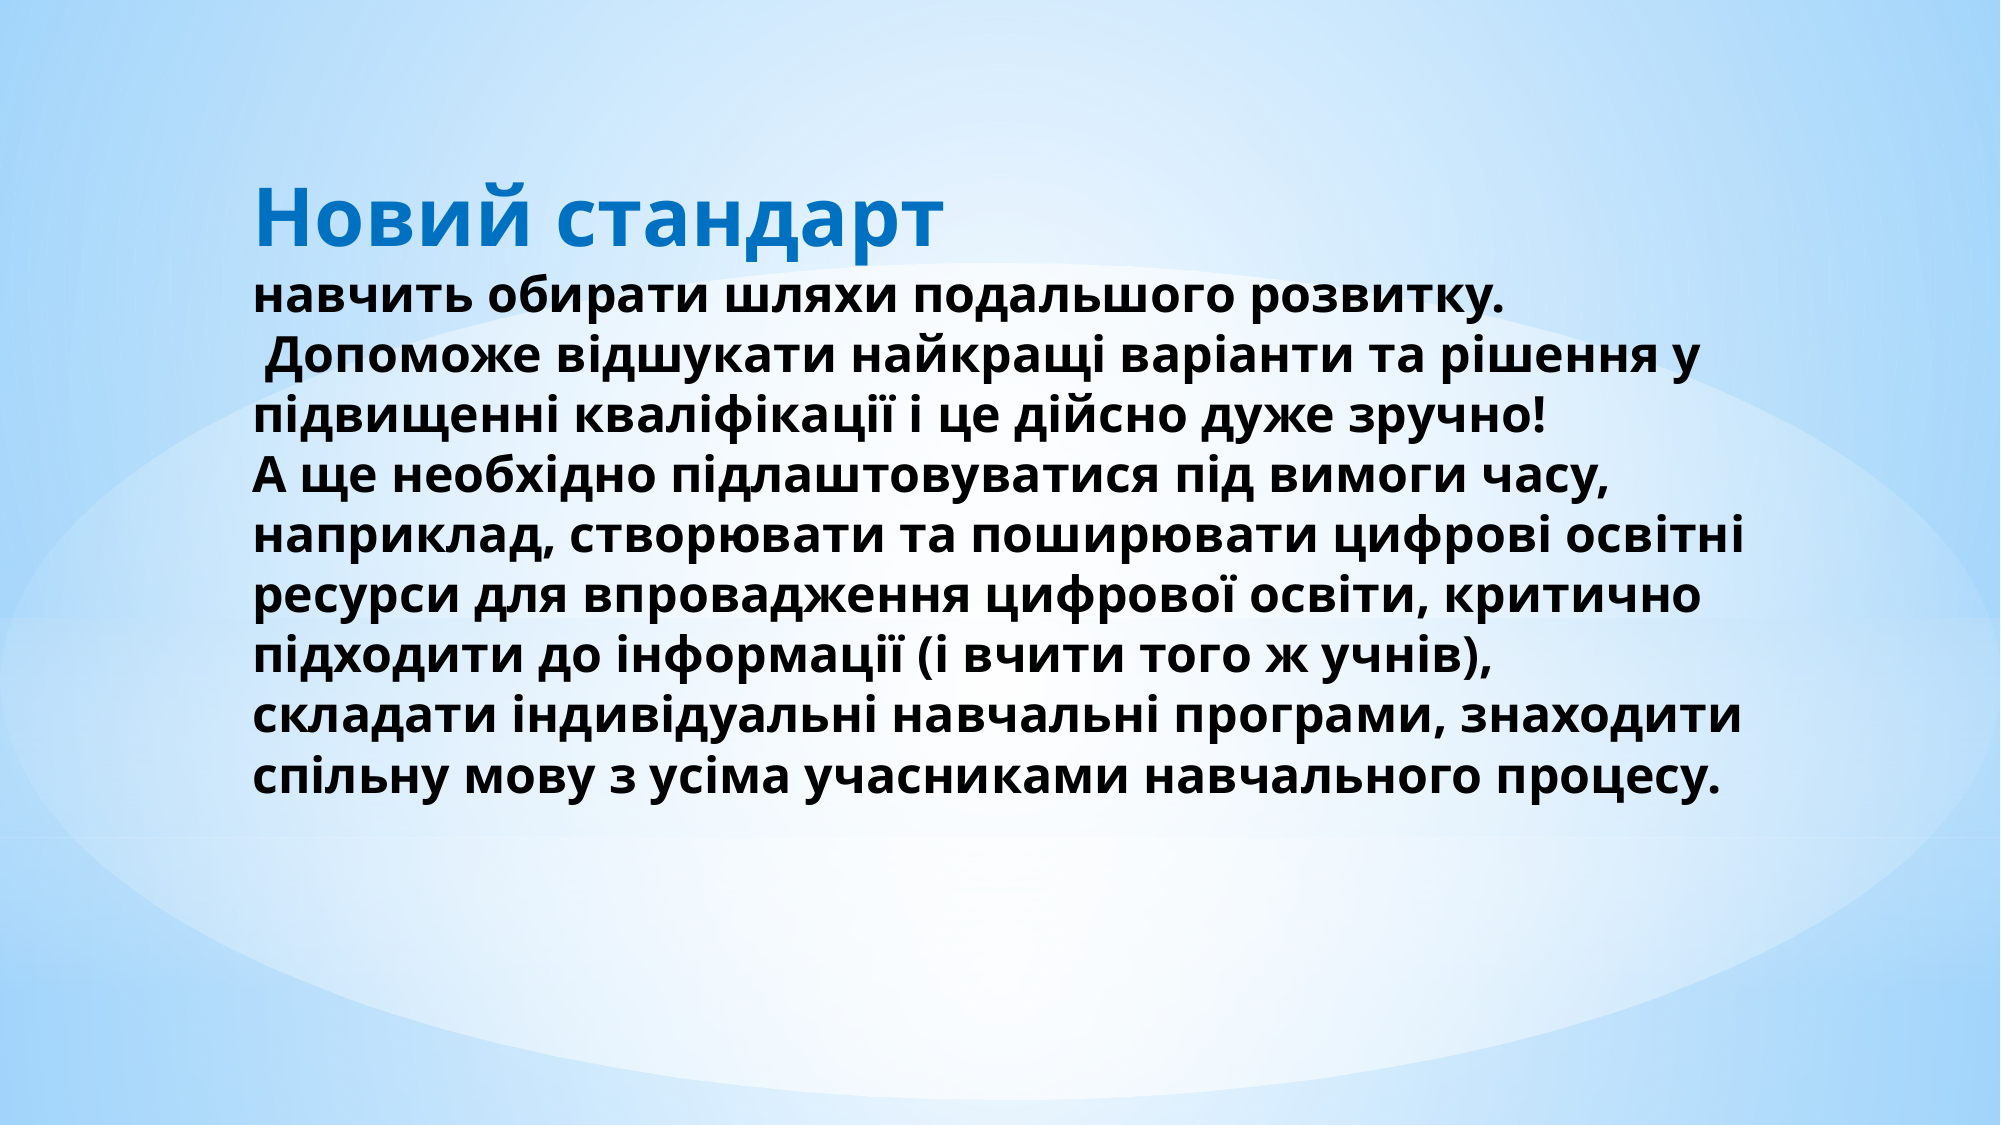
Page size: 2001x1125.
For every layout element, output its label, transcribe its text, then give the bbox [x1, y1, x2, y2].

title Новий стандарт навчить обирати шляхи подальшого розвитку. Допоможе відшукати найкращі варіанти та рішення у підвищенні кваліфікації і це дійсно дуже зручно! А ще необхідно підлаштовуватися під вимоги часу, наприклад, створювати та поширювати цифрові освітні ресурси для впровадження цифрової освіти, критично підходити до інформації (і вчити того ж учнів), складати індивідуальні навчальні програми, знаходити спільну мову з усіма учасниками навчального процесу. [237, 143, 1764, 825]
